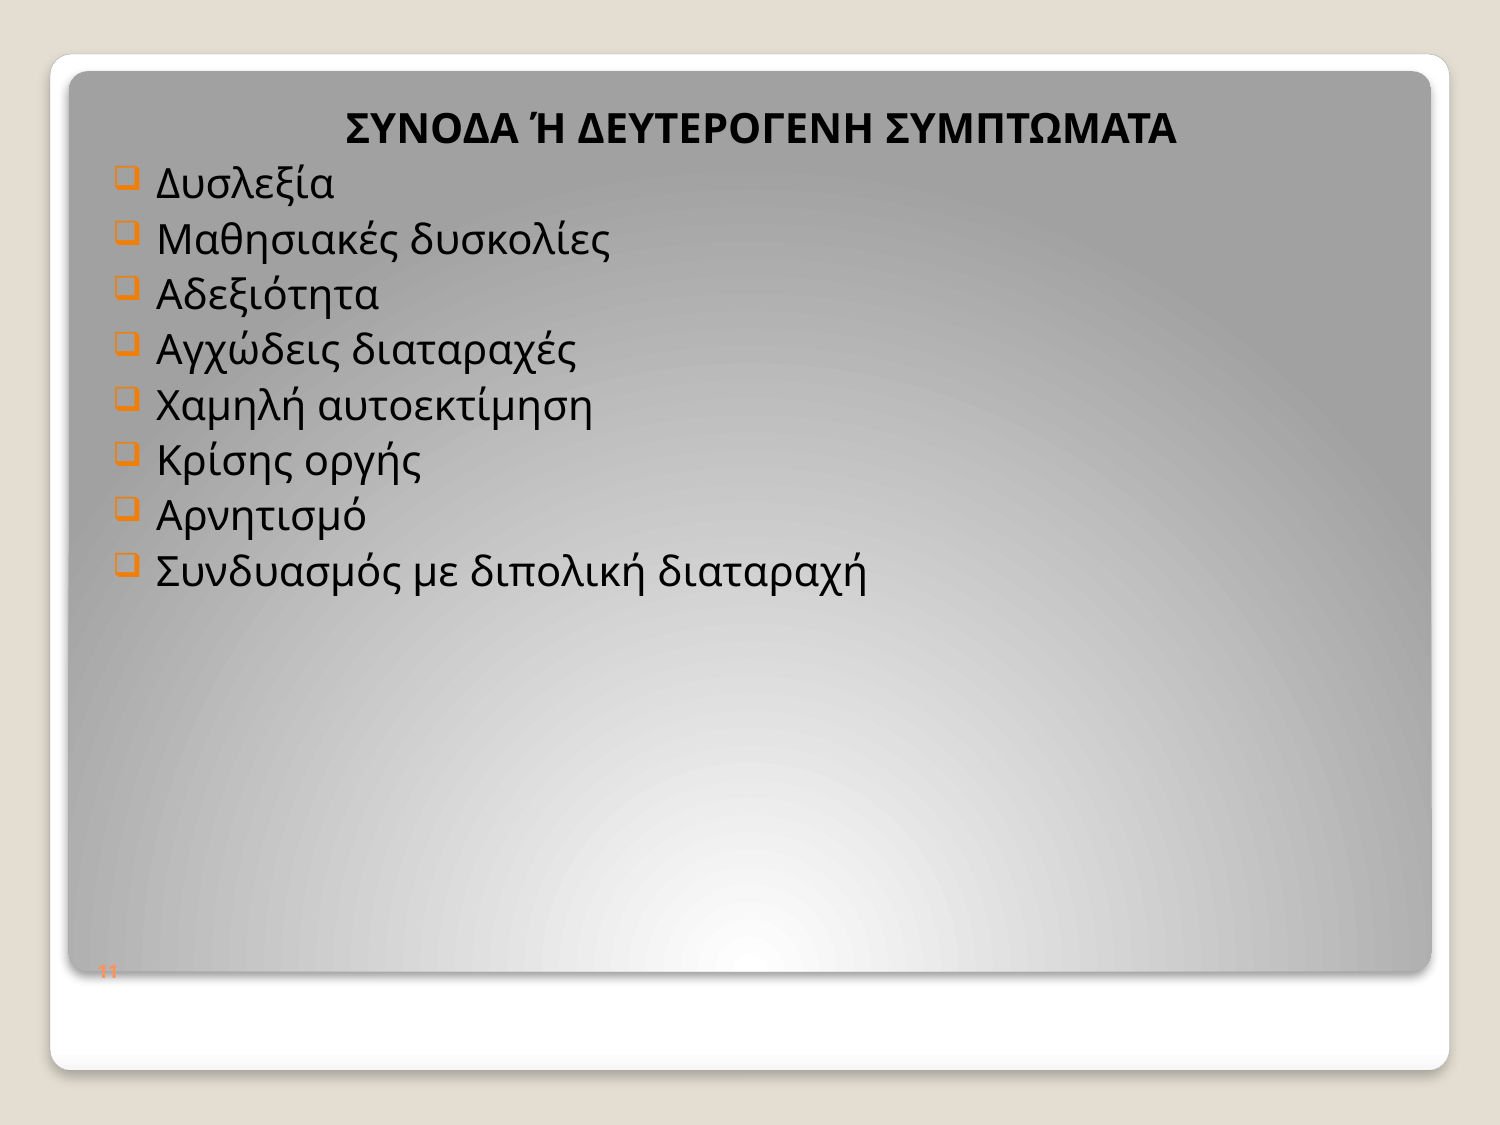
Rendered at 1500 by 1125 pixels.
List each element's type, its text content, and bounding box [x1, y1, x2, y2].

title 11 [82, 817, 1425, 990]
list ΣΥΝΟΔΑ Ή ΔΕΥΤΕΡΟΓΕΝΗ ΣΥΜΠΤΩΜΑΤΑ Δυσλεξία Μαθησιακές δυσκολίες Αδεξιότητα Αγχώδεις διαταραχές Χαμηλή αυτοεκτίμηση Κρίσης οργής Αρνητισμό Συνδυασμός με διπολική διαταραχή [82, 86, 1425, 774]
